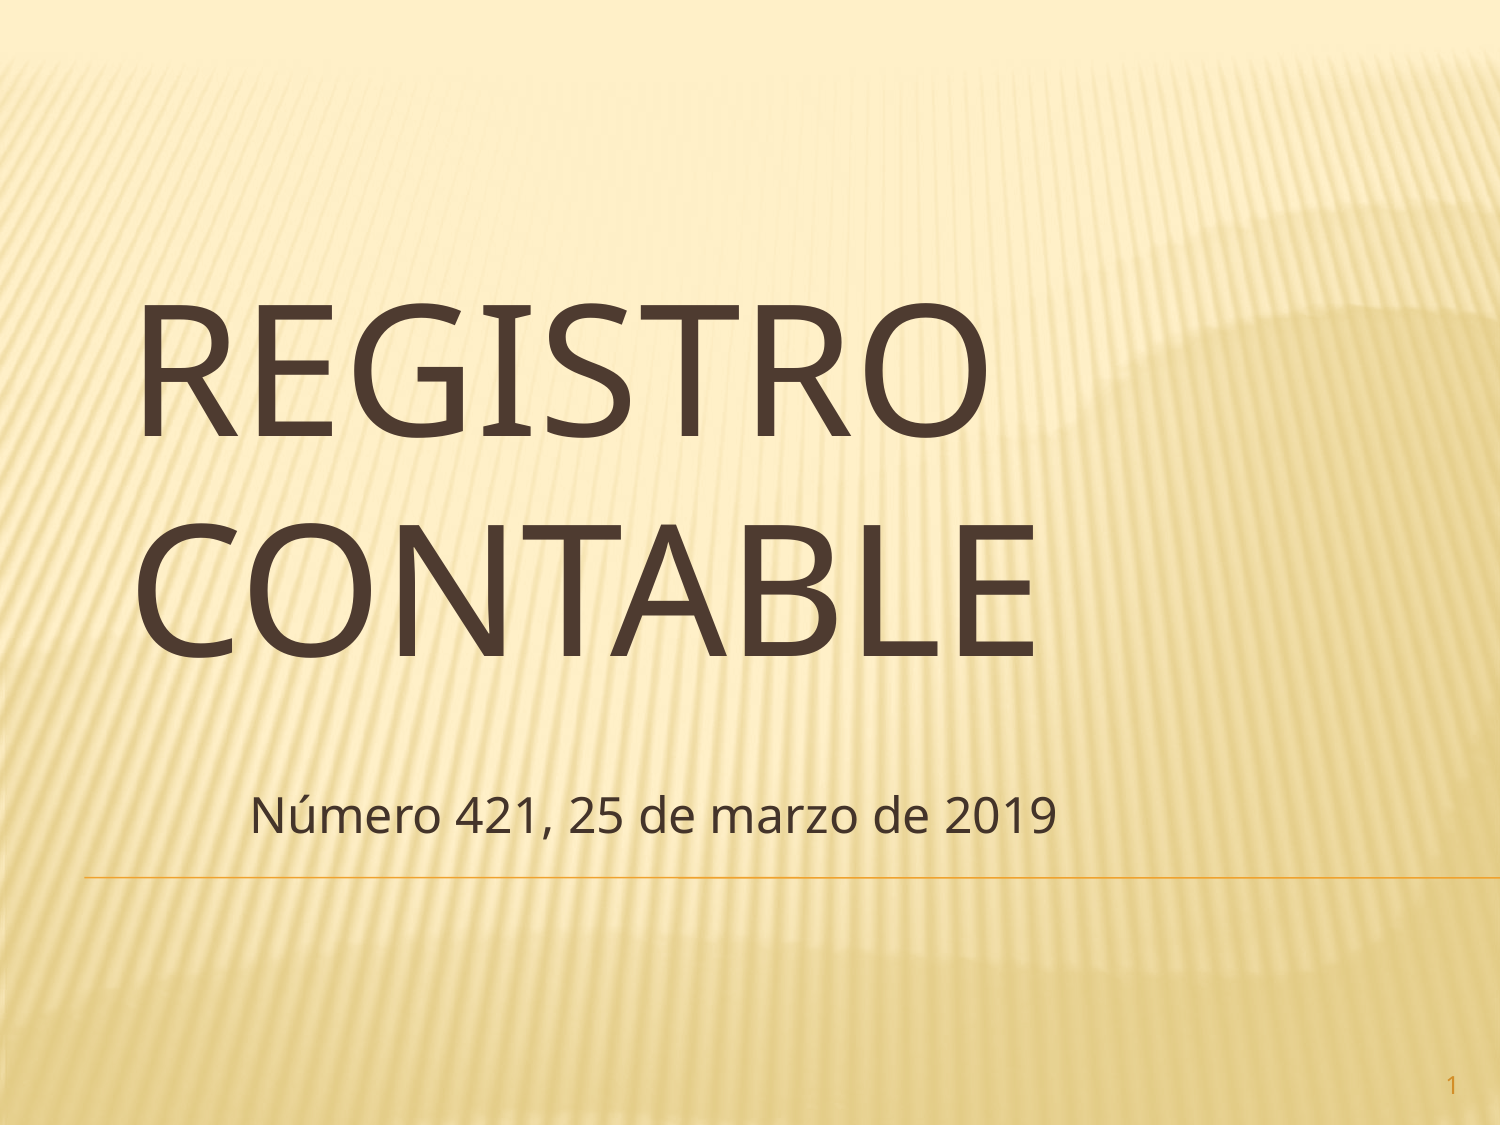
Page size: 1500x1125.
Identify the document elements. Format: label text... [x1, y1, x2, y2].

subtitle Número 421, 25 de marzo de 2019 [234, 750, 1285, 851]
title Registro contable [112, 246, 1388, 704]
slide_number 1 [1350, 1061, 1475, 1103]
